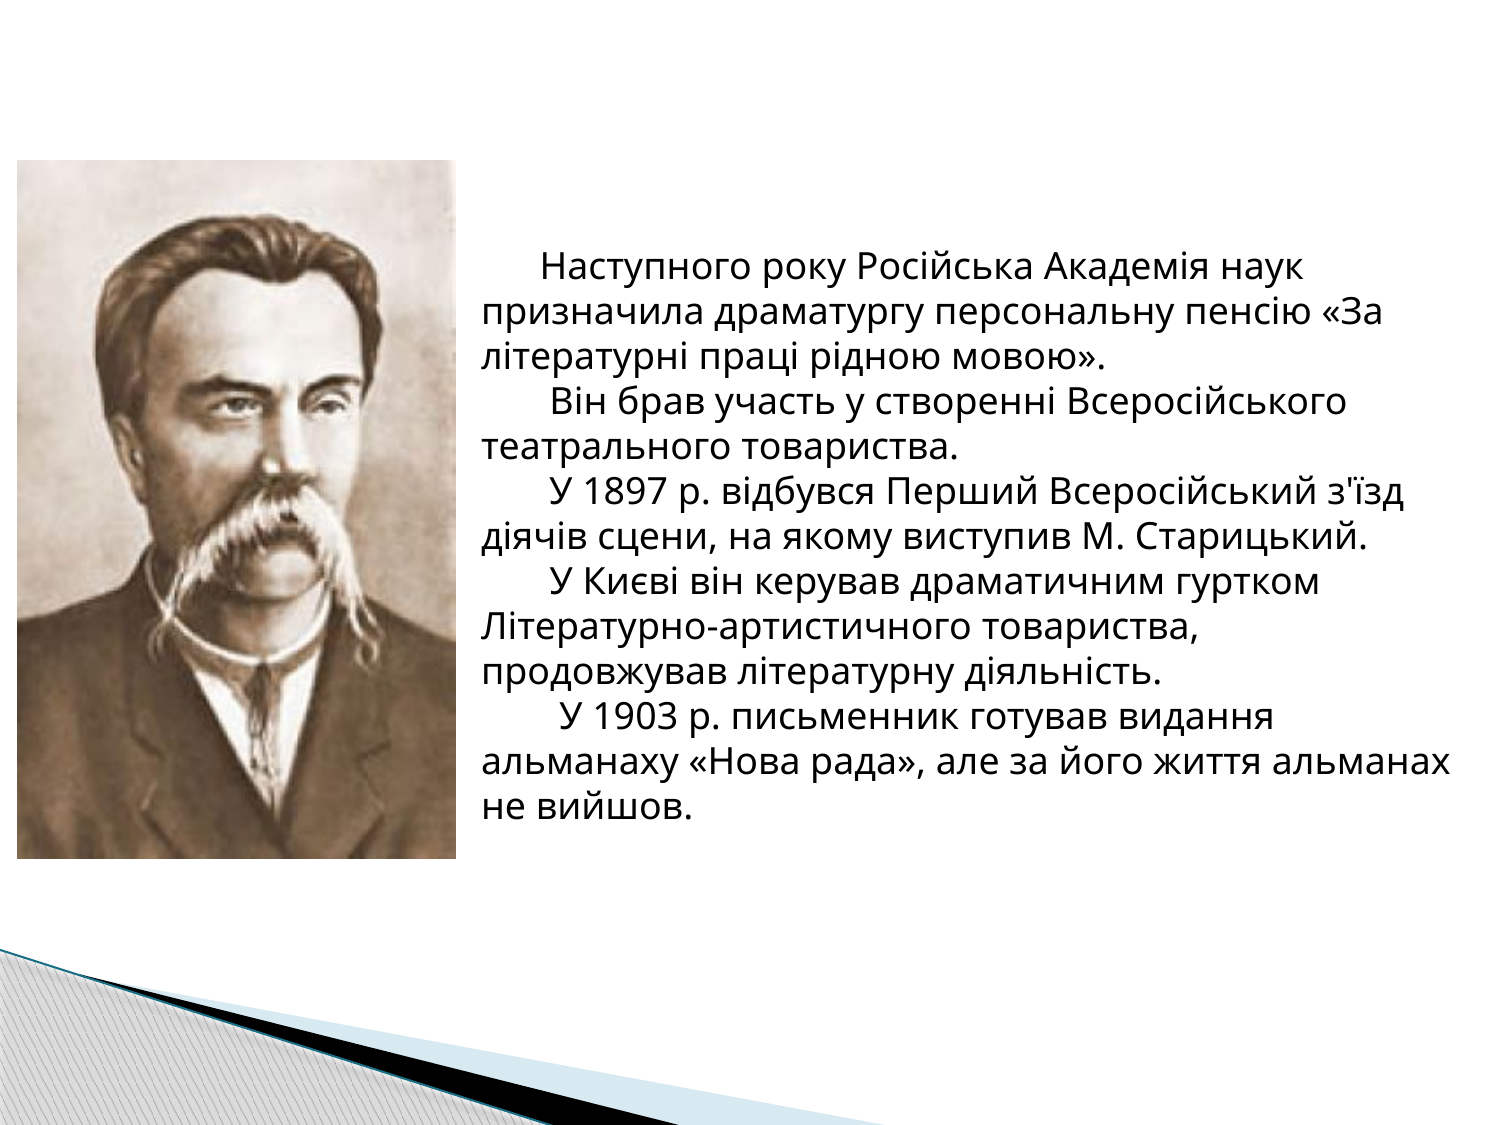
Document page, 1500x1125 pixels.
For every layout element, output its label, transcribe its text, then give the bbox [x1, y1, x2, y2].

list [17, 160, 456, 859]
text_box Наступного року Російська Академія наук призначила драматургу персональну пенсію «За літературні праці рідною мовою». Він брав участь у створенні Всеросійського театрального товариства. У 1897 р. відбувся Перший Всеросійський з'їзд діячів сцени, на якому виступив М. Старицький. У Києві він керував драматичним гуртком Літературно-артистичного товариства, продовжував літературну діяльність. У 1903 р. письменник готував видання альманаху «Нова рада», але за його життя альманах не вийшов. [466, 234, 1471, 880]
